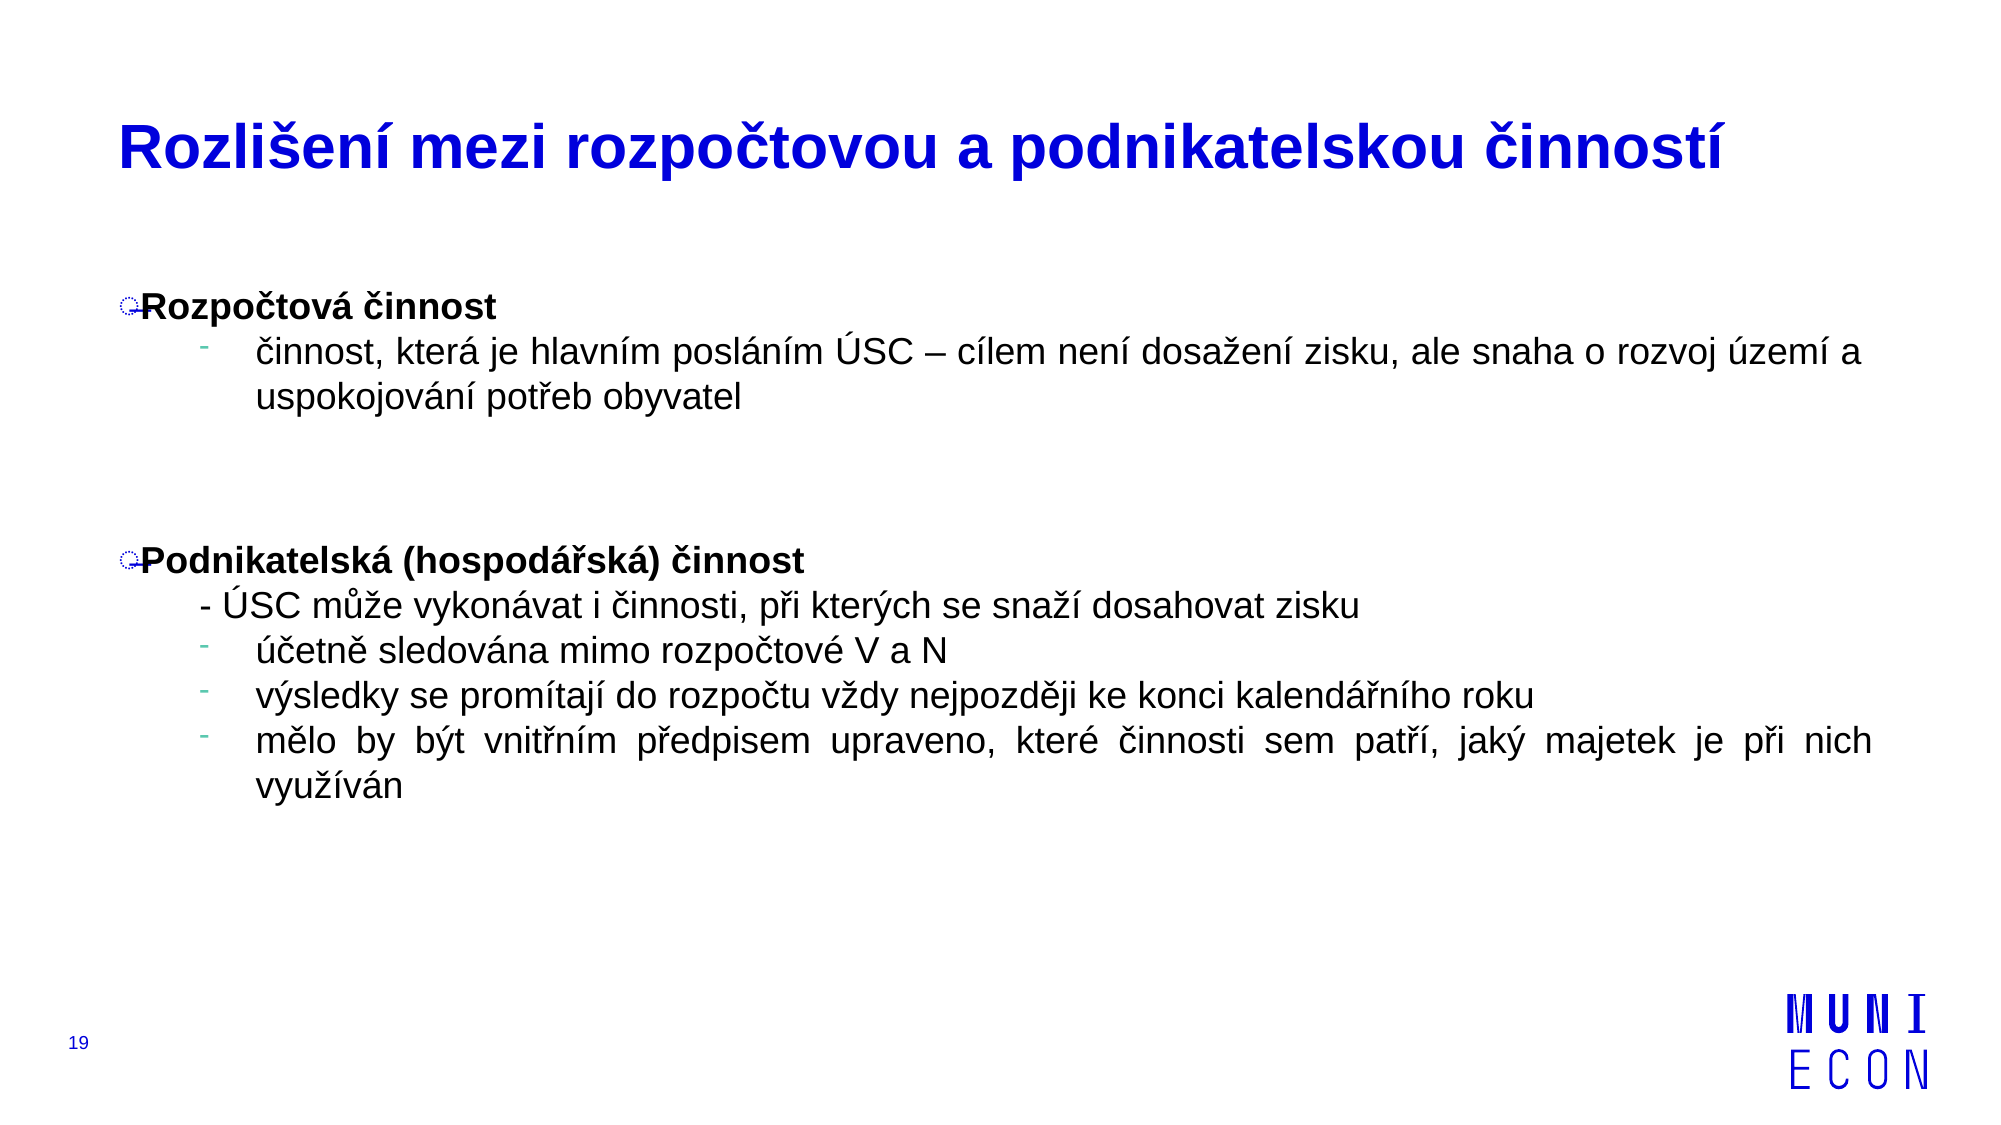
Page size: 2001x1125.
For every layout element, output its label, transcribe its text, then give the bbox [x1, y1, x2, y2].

slide_number 19 [68, 1021, 110, 1063]
title Rozlišení mezi rozpočtovou a podnikatelskou činností [118, 118, 1882, 193]
list Rozpočtová činnost činnost, která je hlavním posláním ÚSC – cílem není dosažení zisku, ale snaha o rozvoj území a uspokojování potřeb obyvatel Podnikatelská (hospodářská) činnost - ÚSC může vykonávat i činnosti, při kterých se snaží dosahovat zisku účetně sledována mimo rozpočtové V a N výsledky se promítají do rozpočtu vždy nejpozději ke konci kalendářního roku mělo by být vnitřním předpisem upraveno, které činnosti sem patří, jaký majetek je při nich využíván [109, 281, 1874, 896]
